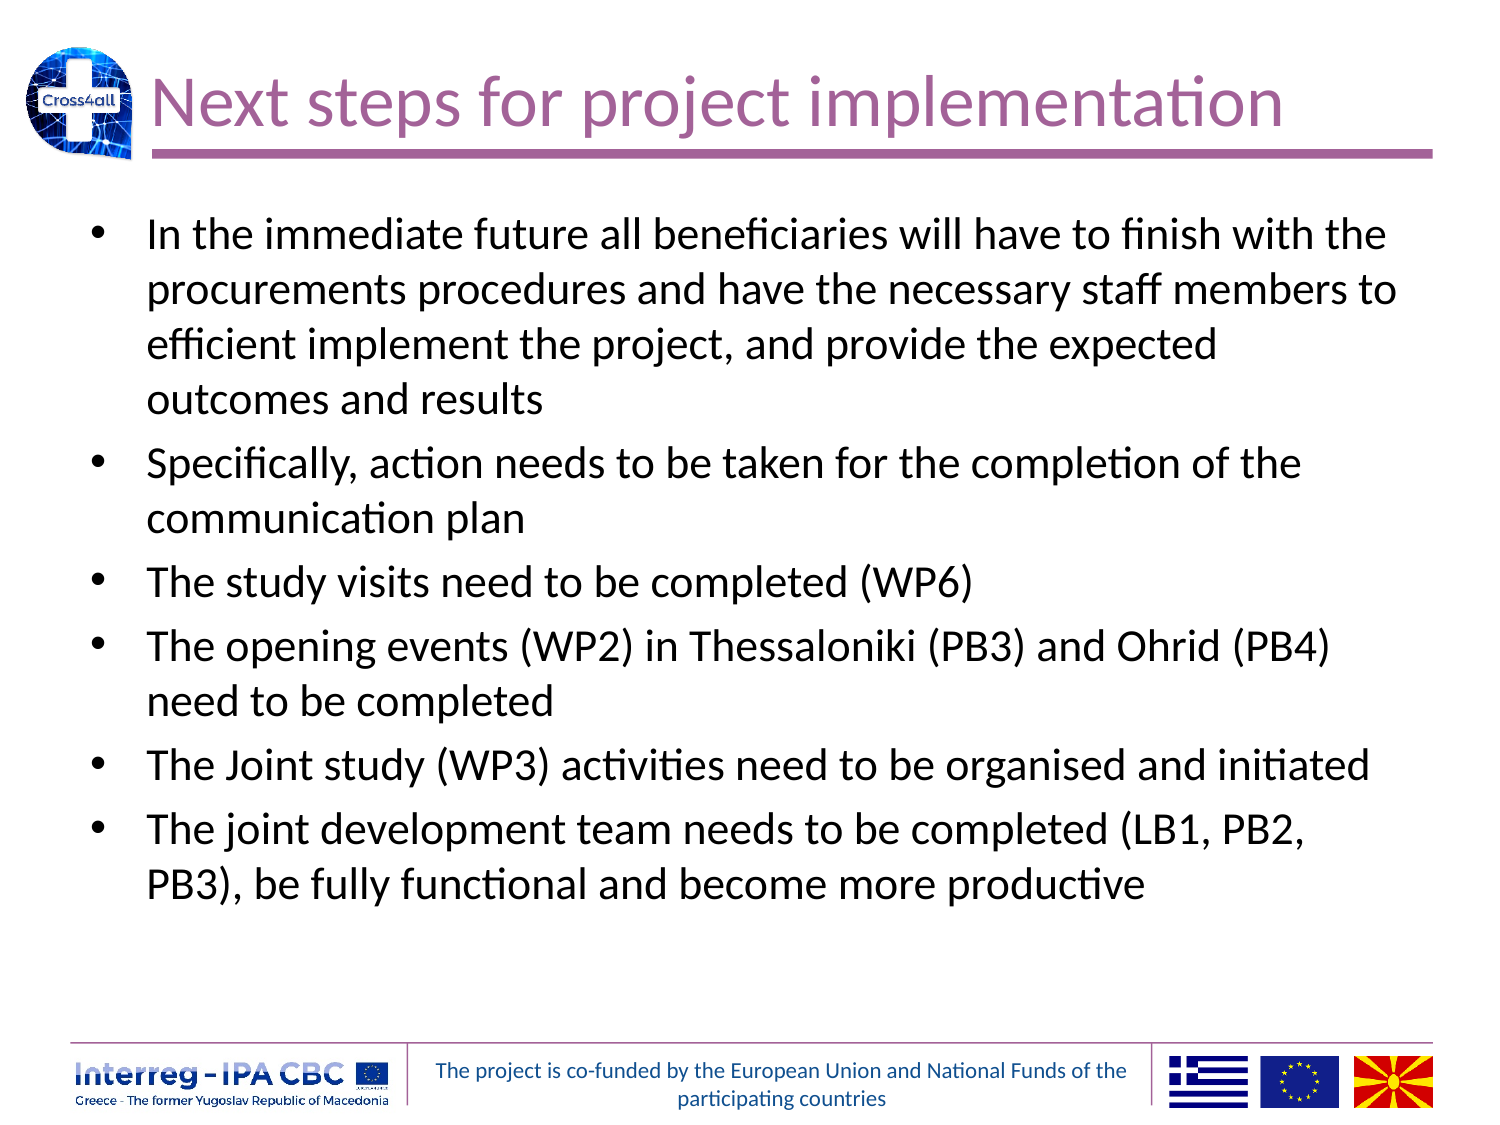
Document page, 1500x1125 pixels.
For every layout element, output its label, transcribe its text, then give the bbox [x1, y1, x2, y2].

picture [1133, 1045, 1452, 1122]
picture [70, 1046, 396, 1115]
list In the immediate future all beneficiaries will have to finish with the procurements procedures and have the necessary staff members to efficient implement the project, and provide the expected outcomes and results Specifically, action needs to be taken for the completion of the communication plan The study visits need to be completed (WP6) The opening events (WP2) in Thessaloniki (PB3) and Ohrid (PB4) need to be completed The Joint study (WP3) activities need to be organised and initiated The joint development team needs to be completed (LB1, PB2, PB3), be fully functional and become more productive [75, 196, 1425, 1005]
picture [20, 44, 136, 163]
title Next steps for project implementation [135, 45, 1425, 149]
